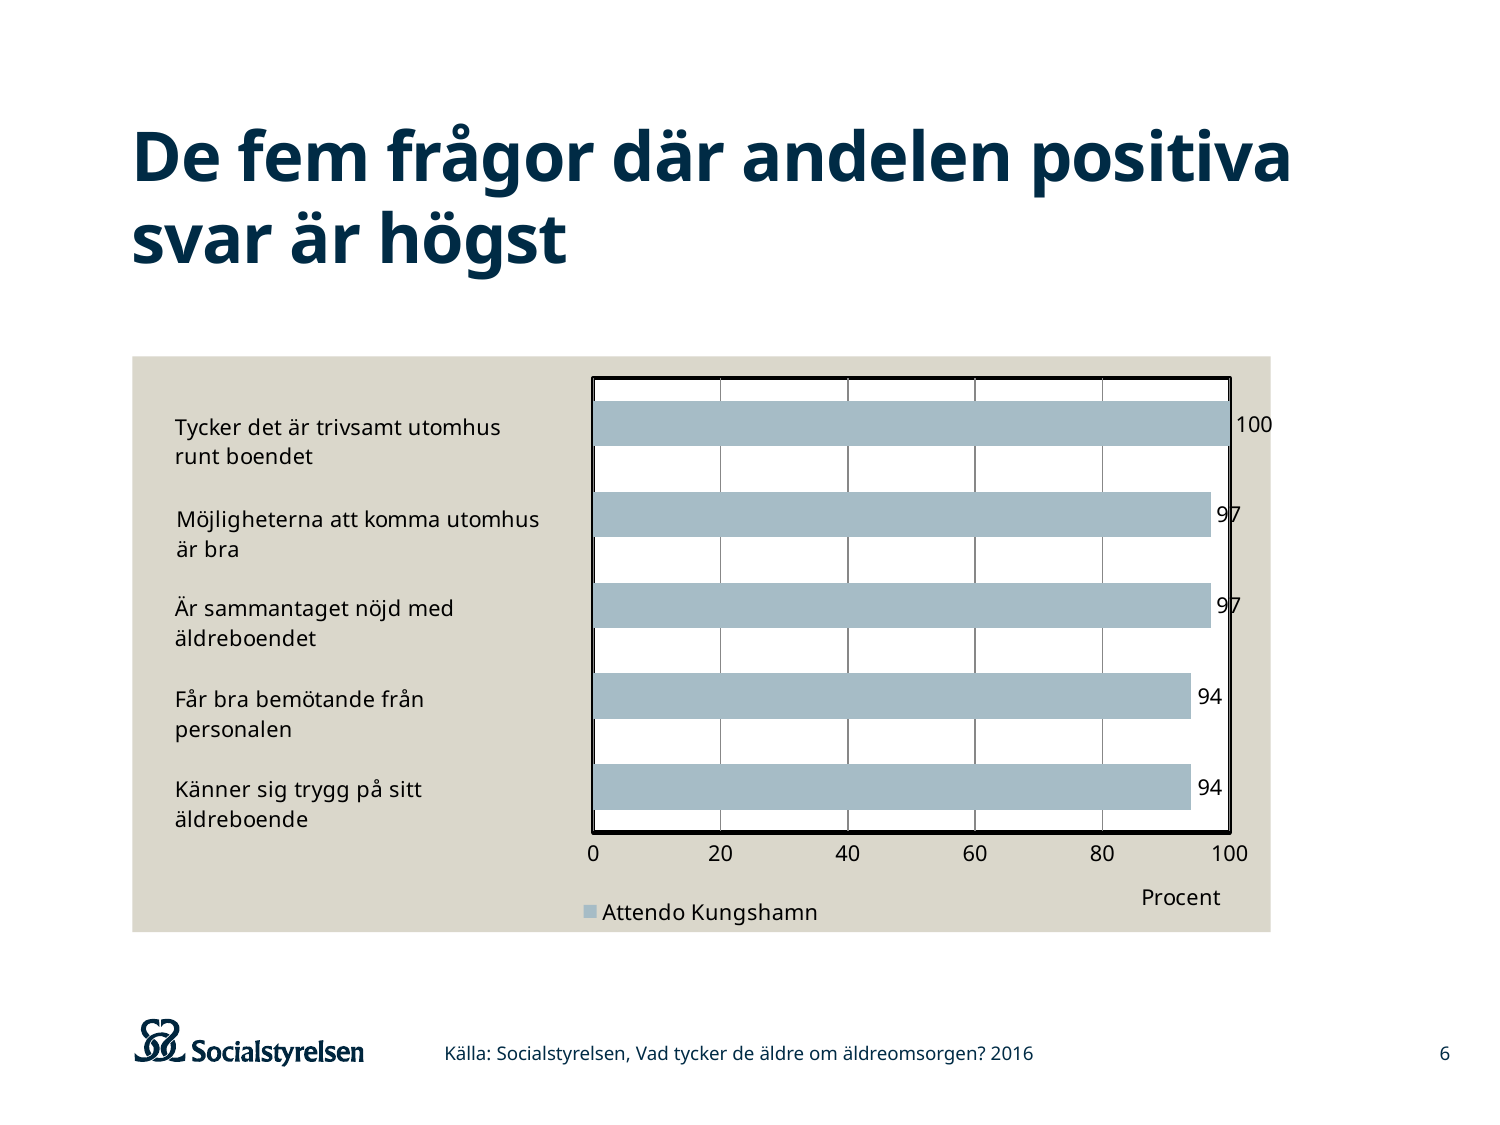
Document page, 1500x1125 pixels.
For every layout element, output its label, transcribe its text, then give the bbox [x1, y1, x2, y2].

title De fem frågor där andelen positiva svar är högst [131, 112, 1386, 326]
chart [132, 356, 1274, 933]
slide_number 6 [1379, 1032, 1451, 1077]
footer Källa: Socialstyrelsen, Vad tycker de äldre om äldreomsorgen? 2016 [444, 1032, 1110, 1077]
